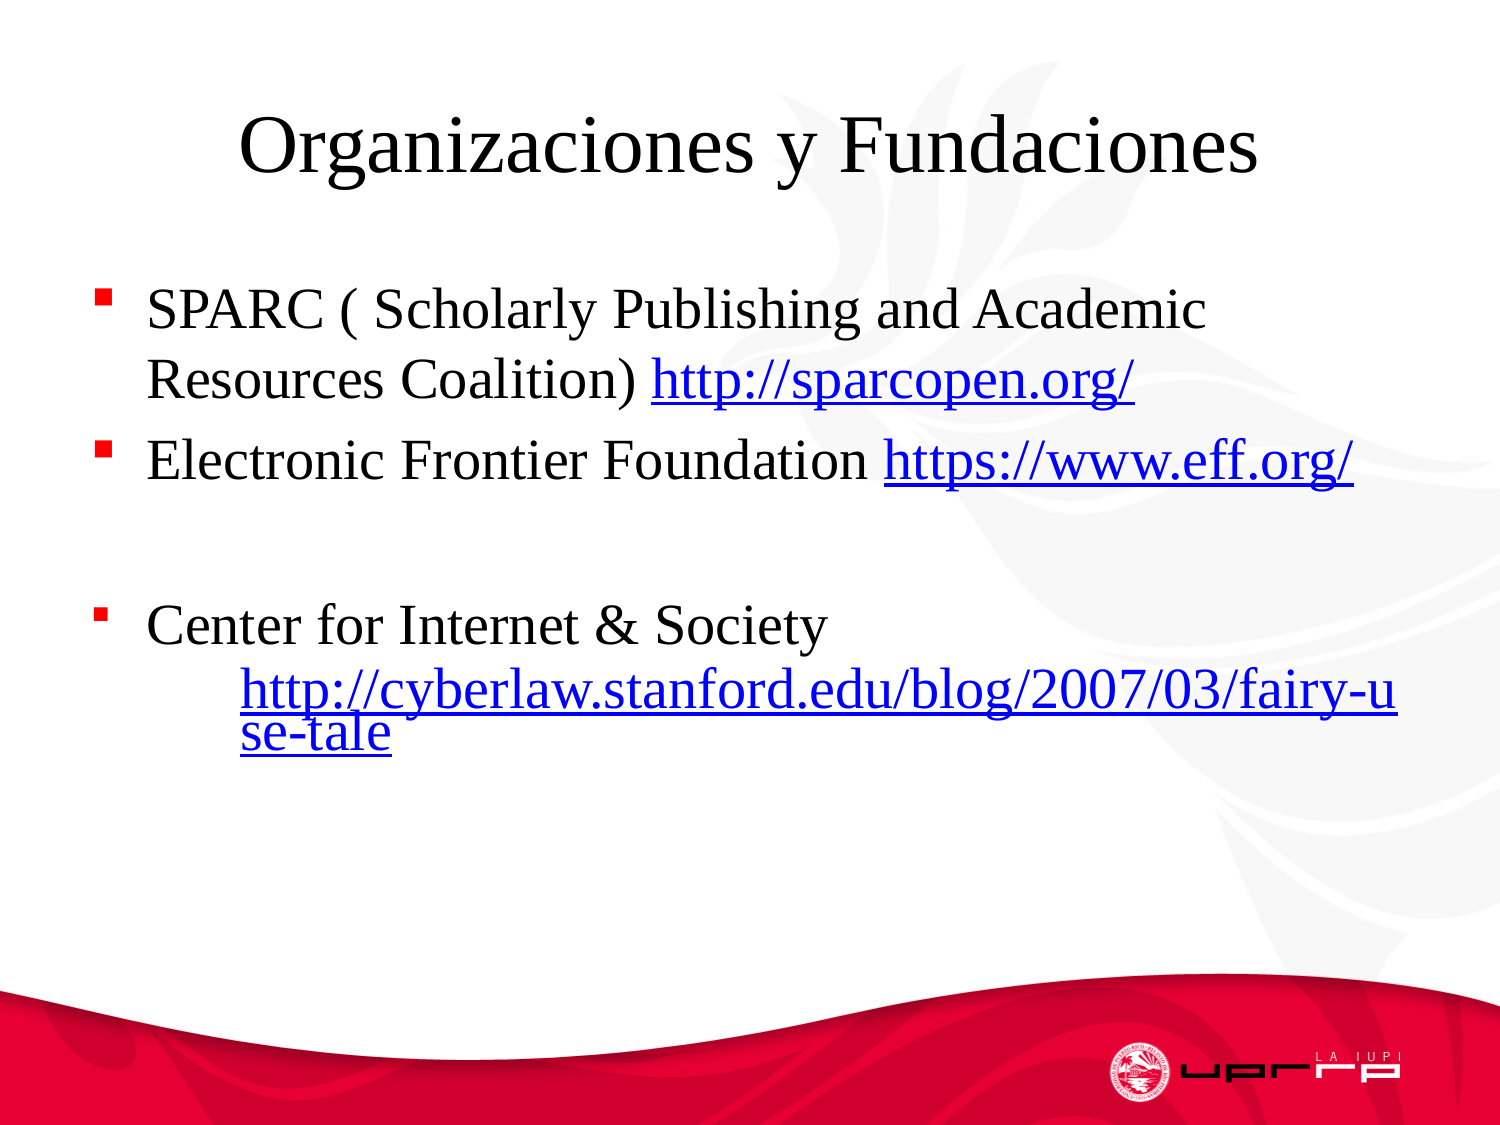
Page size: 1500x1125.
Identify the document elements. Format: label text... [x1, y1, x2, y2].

title Organizaciones y Fundaciones [75, 45, 1425, 233]
picture [0, 0, 1500, 1125]
list SPARC ( Scholarly Publishing and Academic Resources Coalition) http://sparcopen.org/ Electronic Frontier Foundation https://www.eff.org/ Center for Internet & Society http://cyberlaw.stanford.edu/blog/2007/03/fairy-use-tale [75, 262, 1425, 1005]
